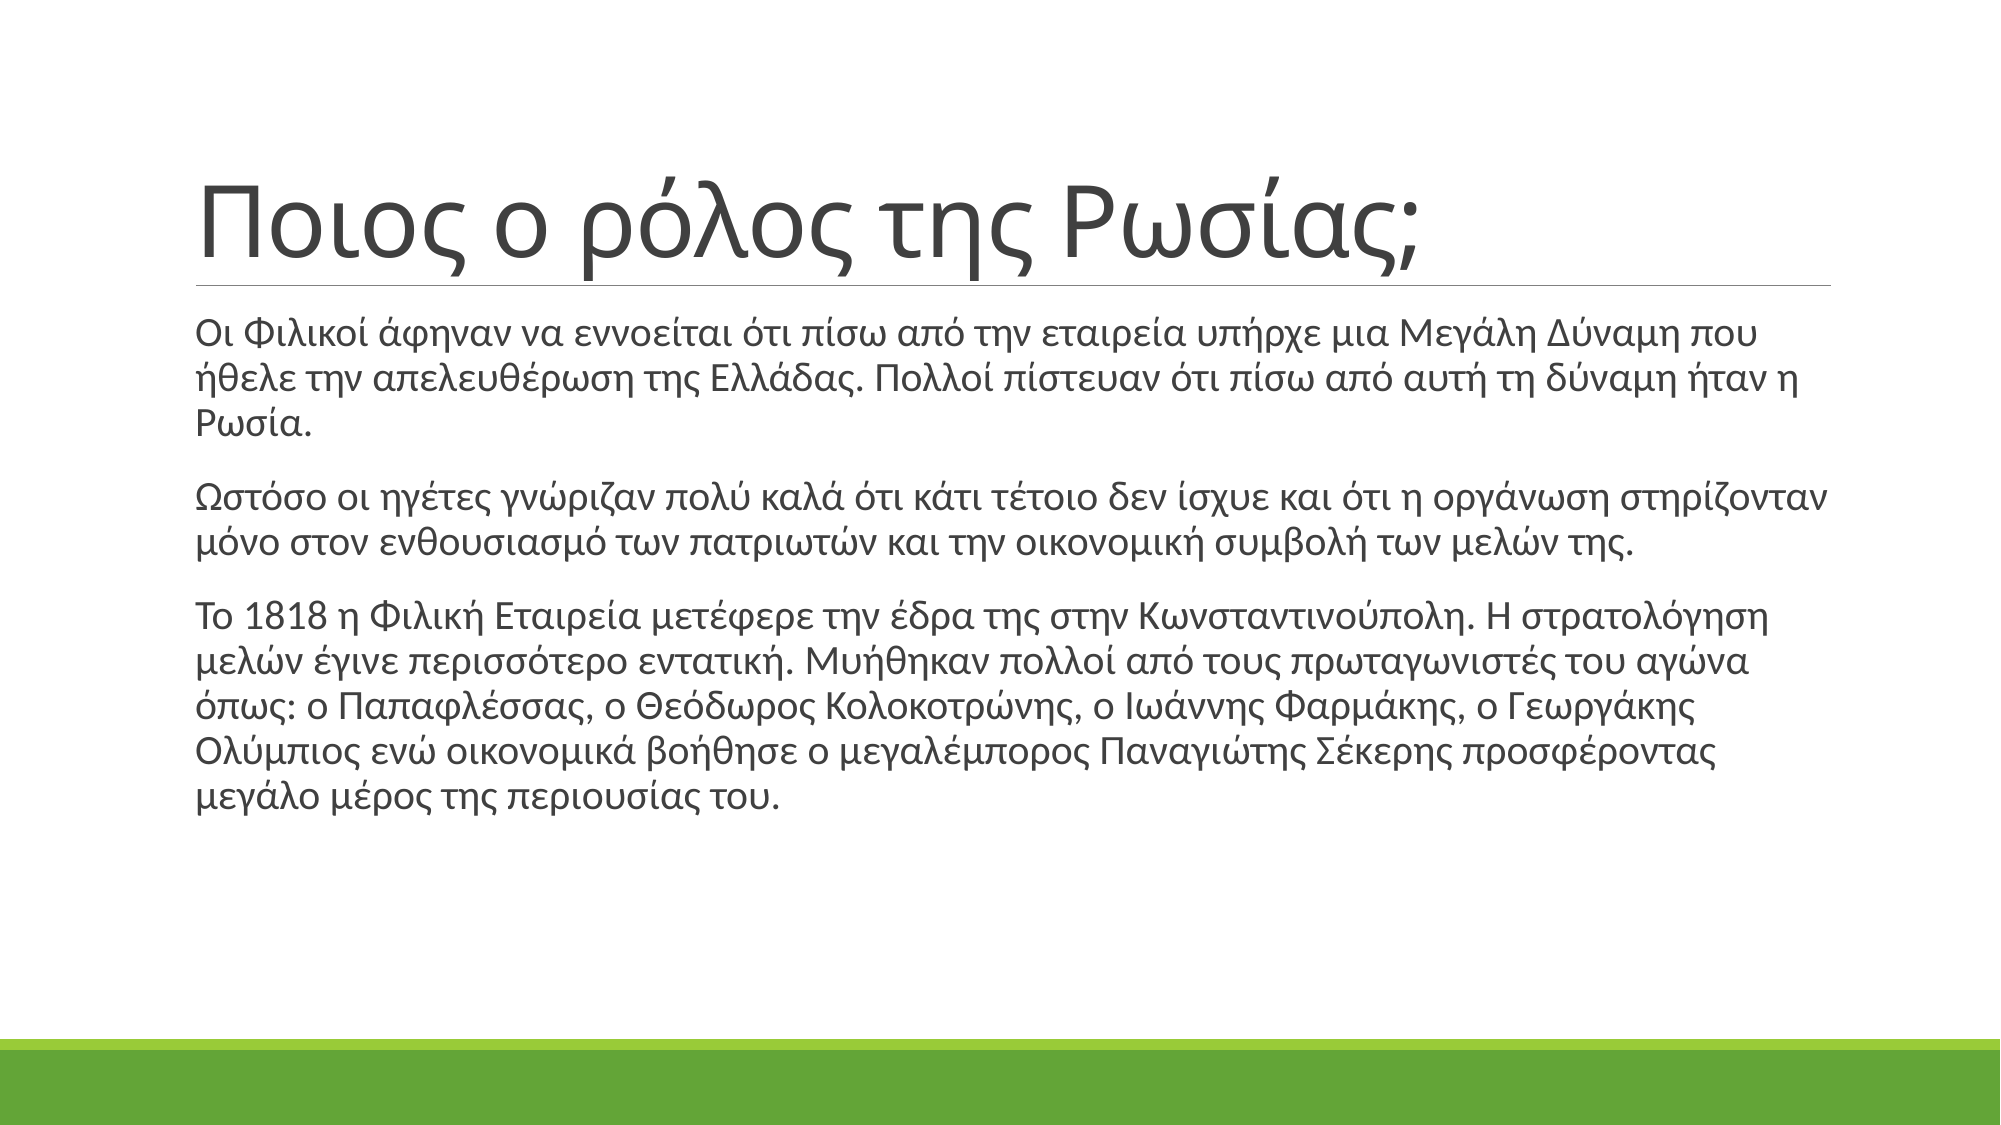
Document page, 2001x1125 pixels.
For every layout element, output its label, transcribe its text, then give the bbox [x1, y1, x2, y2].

title Ποιος ο ρόλος της Ρωσίας; [180, 47, 1830, 285]
list Οι Φιλικοί άφηναν να εννοείται ότι πίσω από την εταιρεία υπήρχε μια Μεγάλη Δύναμη που ήθελε την απελευθέρωση της Ελλάδας. Πολλοί πίστευαν ότι πίσω από αυτή τη δύναμη ήταν η Ρωσία. Ωστόσο οι ηγέτες γνώριζαν πολύ καλά ότι κάτι τέτοιο δεν ίσχυε και ότι η οργάνωση στηρίζονταν μόνο στον ενθουσιασμό των πατριωτών και την οικονομική συμβολή των μελών της. Το 1818 η Φιλική Εταιρεία μετέφερε την έδρα της στην Κωνσταντινούπολη. Η στρατολόγηση μελών έγινε περισσότερο εντατική. Μυήθηκαν πολλοί από τους πρωταγωνιστές του αγώνα όπως: ο Παπαφλέσσας, ο Θεόδωρος Κολοκοτρώνης, ο Ιωάννης Φαρμάκης, ο Γεωργάκης Ολύμπιος ενώ οικονομικά βοήθησε ο μεγαλέμπορος Παναγιώτης Σέκερης προσφέροντας μεγάλο μέρος της περιουσίας του. [180, 302, 1830, 963]
